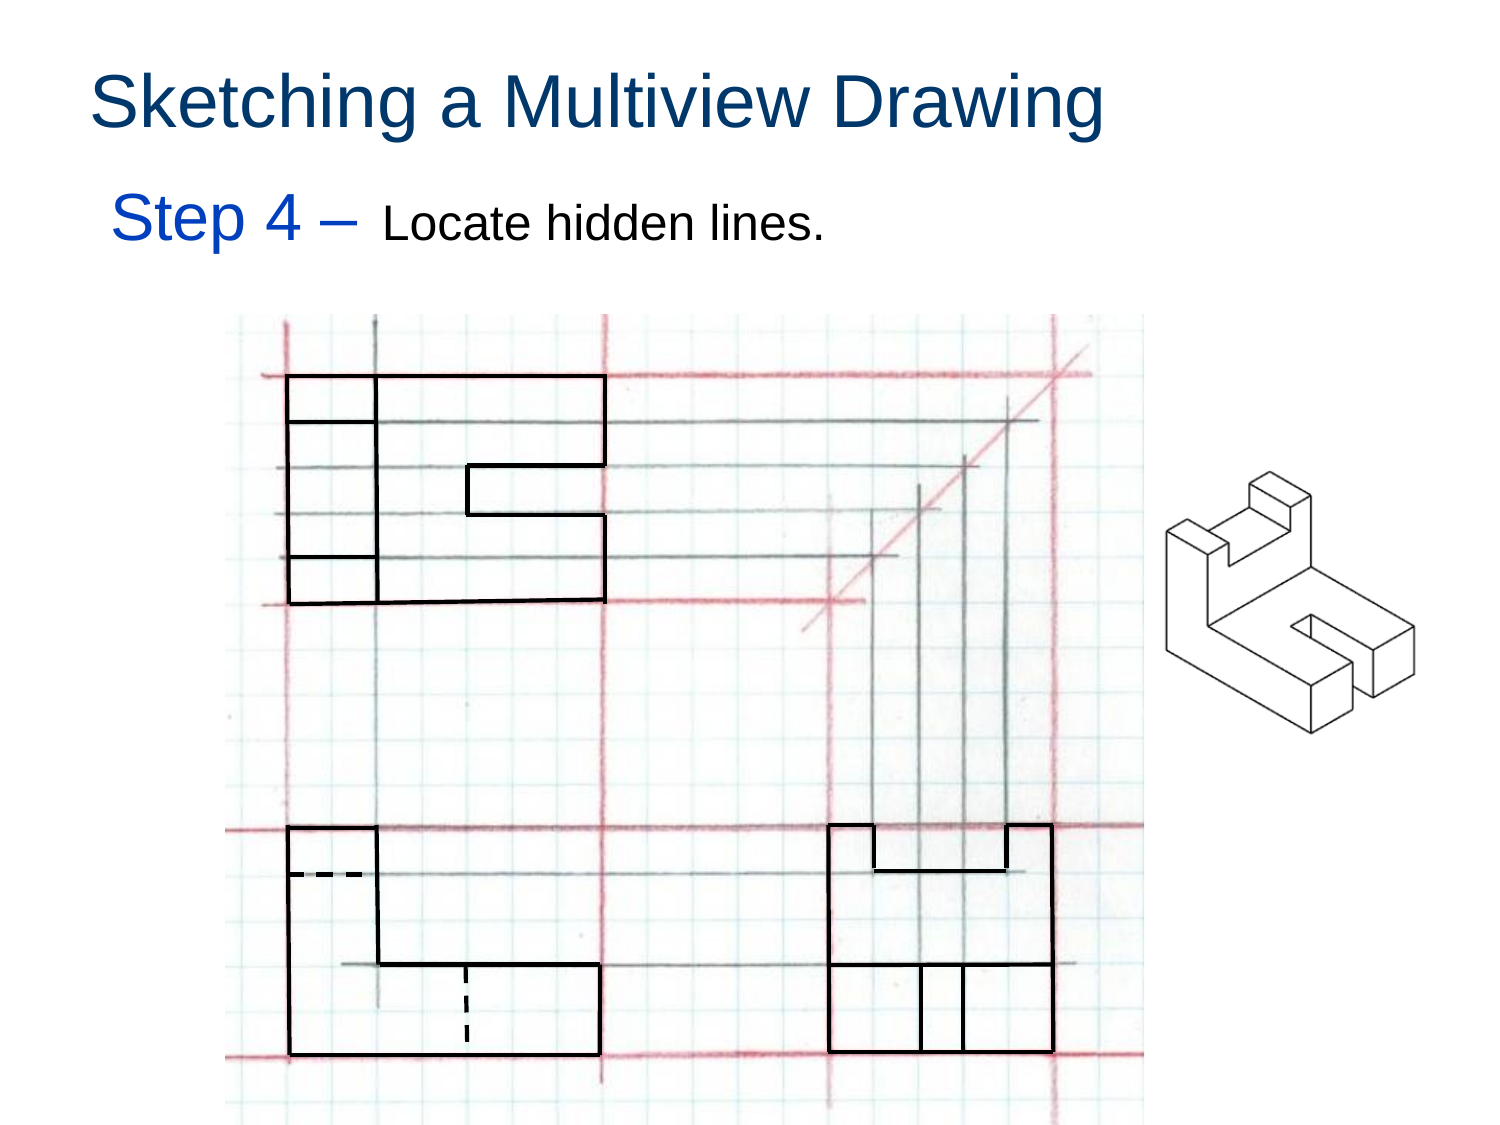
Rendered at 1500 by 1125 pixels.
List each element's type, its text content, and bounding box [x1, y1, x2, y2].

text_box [286, 381, 290, 425]
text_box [286, 427, 290, 559]
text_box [383, 599, 601, 605]
picture [224, 313, 1426, 1125]
text_box Sketching a Multiview Drawing [74, 45, 1425, 163]
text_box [286, 562, 290, 600]
text_box Step 4 – Locate hidden lines. [95, 166, 1439, 261]
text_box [289, 599, 370, 605]
